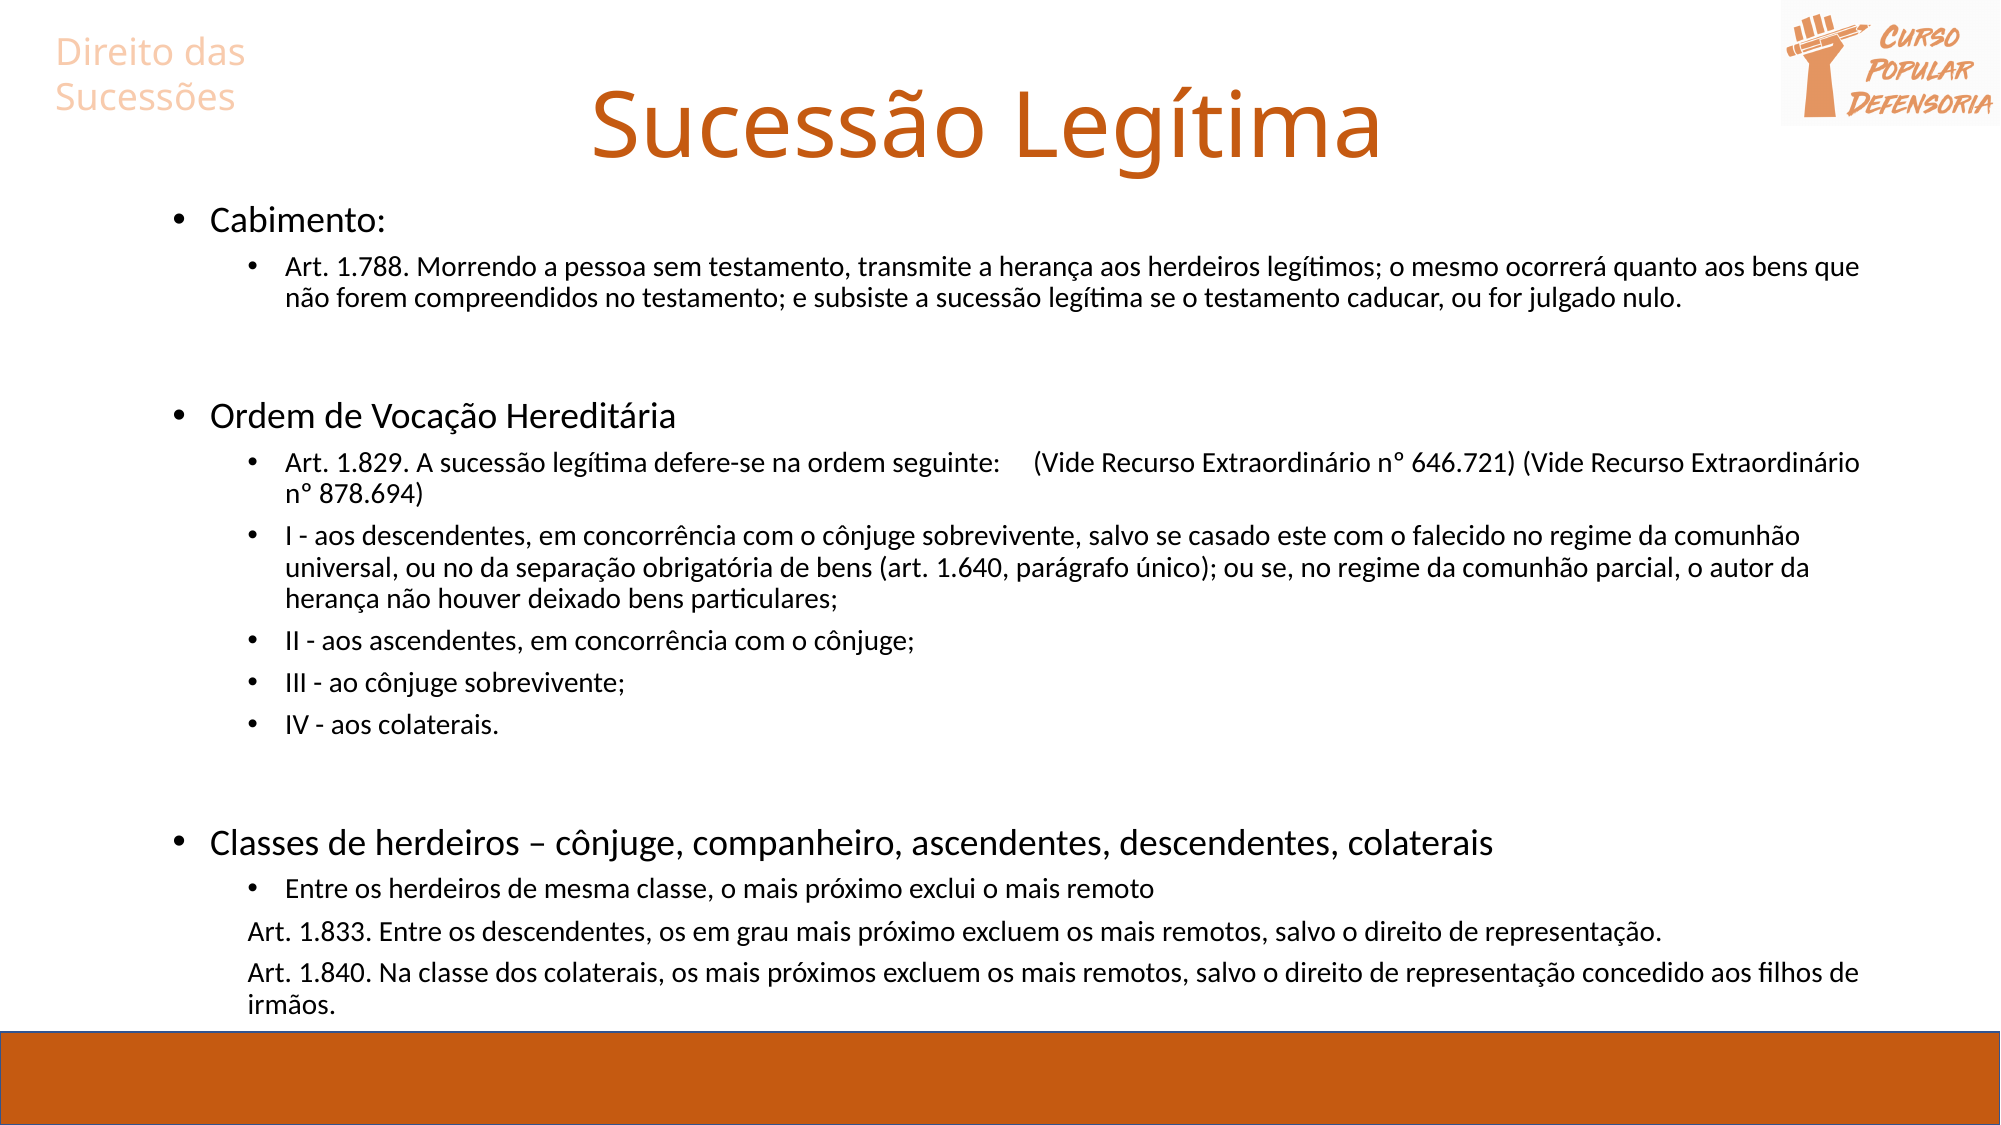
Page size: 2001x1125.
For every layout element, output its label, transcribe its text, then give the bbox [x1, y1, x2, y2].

title Sucessão Legítima [137, 19, 1863, 237]
list Cabimento: Art. 1.788. Morrendo a pessoa sem testamento, transmite a herança aos herdeiros legítimos; o mesmo ocorrerá quanto aos bens que não forem compreendidos no testamento; e subsiste a sucessão legítima se o testamento caducar, ou for julgado nulo. Ordem de Vocação Hereditária Art. 1.829. A sucessão legítima defere-se na ordem seguinte: (Vide Recurso Extraordinário nº 646.721) (Vide Recurso Extraordinário nº 878.694) I - aos descendentes, em concorrência com o cônjuge sobrevivente, salvo se casado este com o falecido no regime da comunhão universal, ou no da separação obrigatória de bens (art. 1.640, parágrafo único); ou se, no regime da comunhão parcial, o autor da herança não houver deixado bens particulares; II - aos ascendentes, em concorrência com o cônjuge; III - ao cônjuge sobrevivente; IV - aos colaterais. Classes de herdeiros – cônjuge, companheiro, ascendentes, descendentes, colaterais Entre os herdeiros de mesma classe, o mais próximo exclui o mais remoto Art. 1.833. Entre os descendentes, os em grau mais próximo excluem os mais remotos, salvo o direito de representação. Art. 1.840. Na classe dos colaterais, os mais próximos excluem os mais remotos, salvo o direito de representação concedido aos filhos de irmãos. [157, 192, 1883, 1031]
picture [1781, 0, 2000, 126]
text_box [0, 1031, 2000, 1125]
text_box Direito das Sucessões [40, 20, 380, 126]
